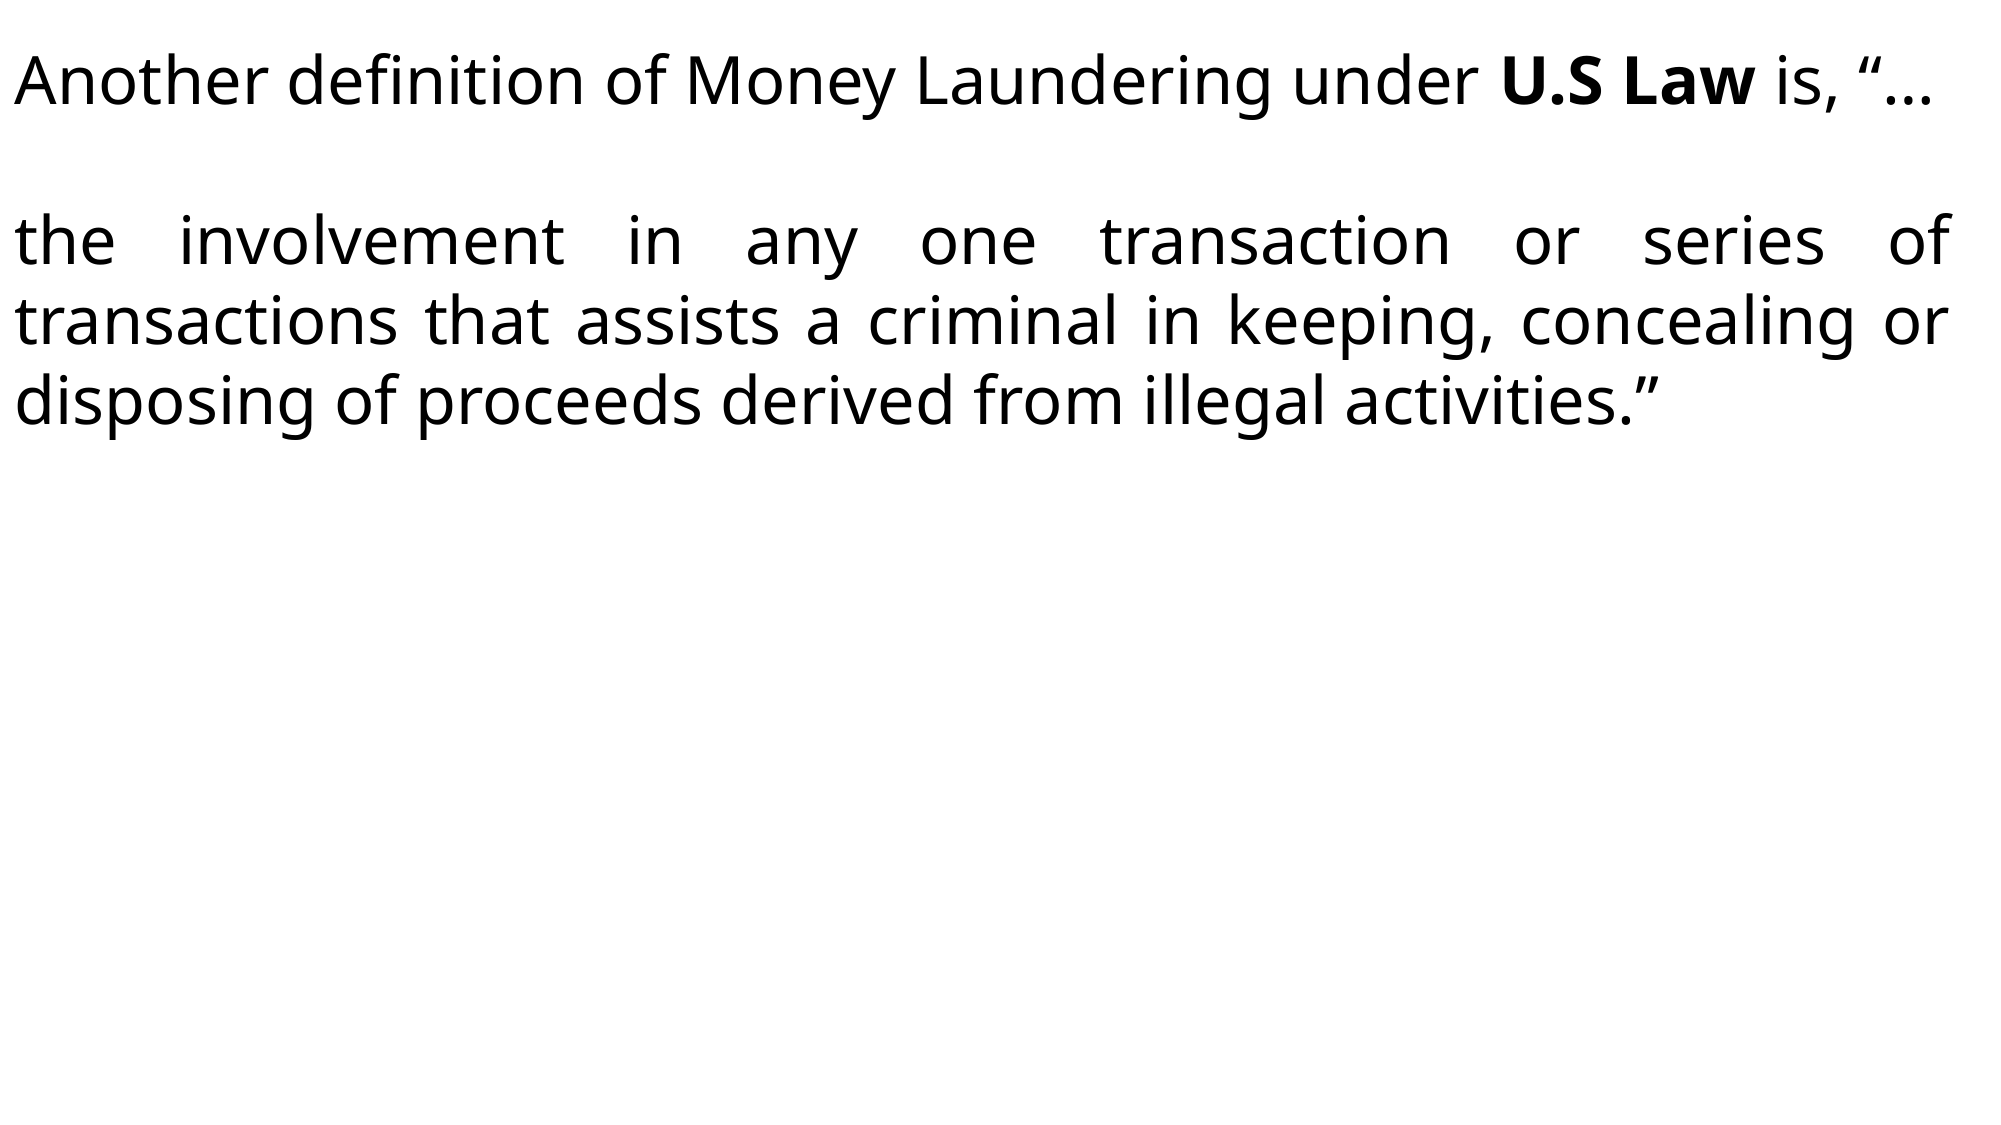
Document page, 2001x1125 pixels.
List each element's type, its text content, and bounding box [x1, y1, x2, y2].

text_box Another definition of Money Laundering under U.S Law is, “… the involvement in any one transaction or series of transactions that assists a criminal in keeping, concealing or disposing of proceeds derived from illegal activities.” [0, 30, 1968, 446]
